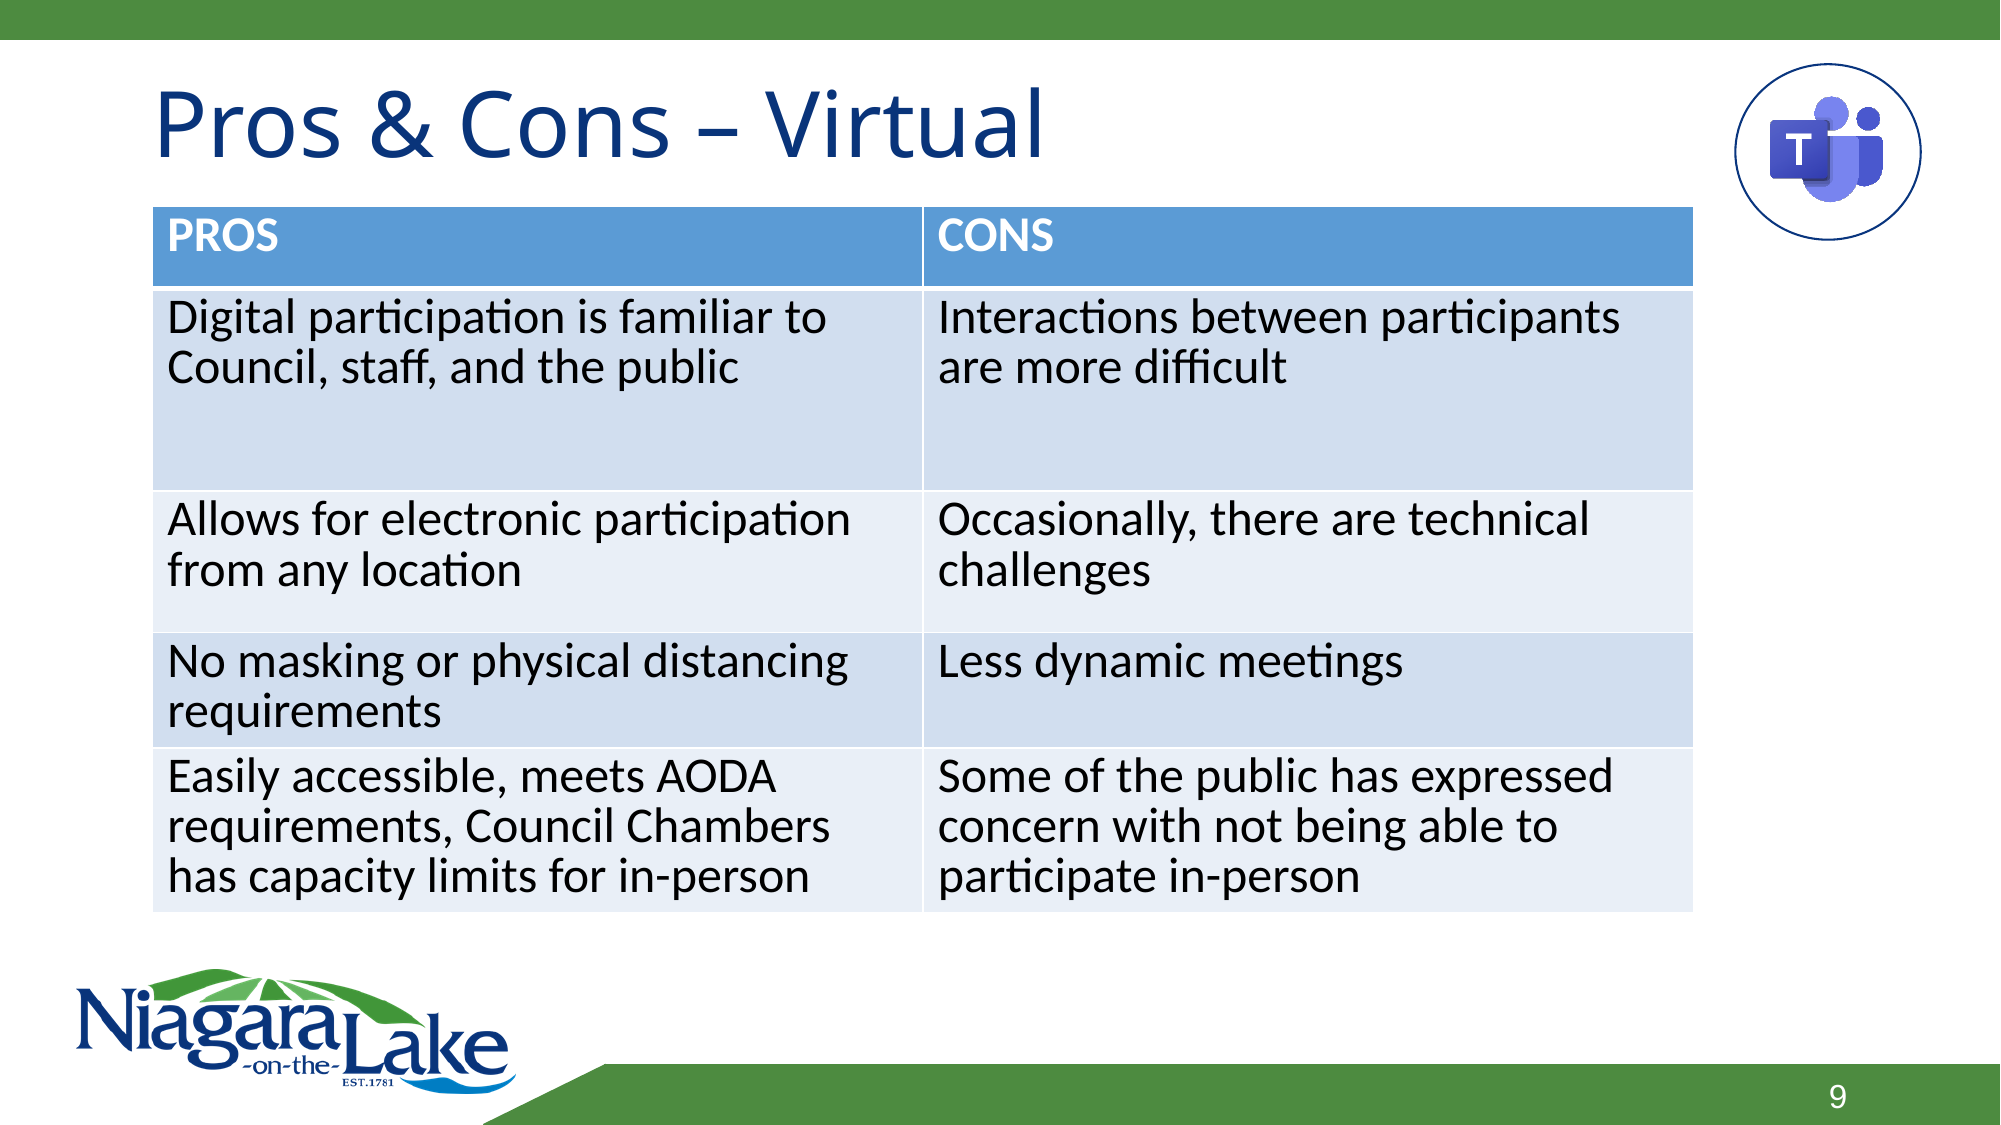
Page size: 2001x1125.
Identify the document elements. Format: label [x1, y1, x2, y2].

text_box [1731, 64, 1921, 240]
text_box [0, 0, 2000, 1125]
